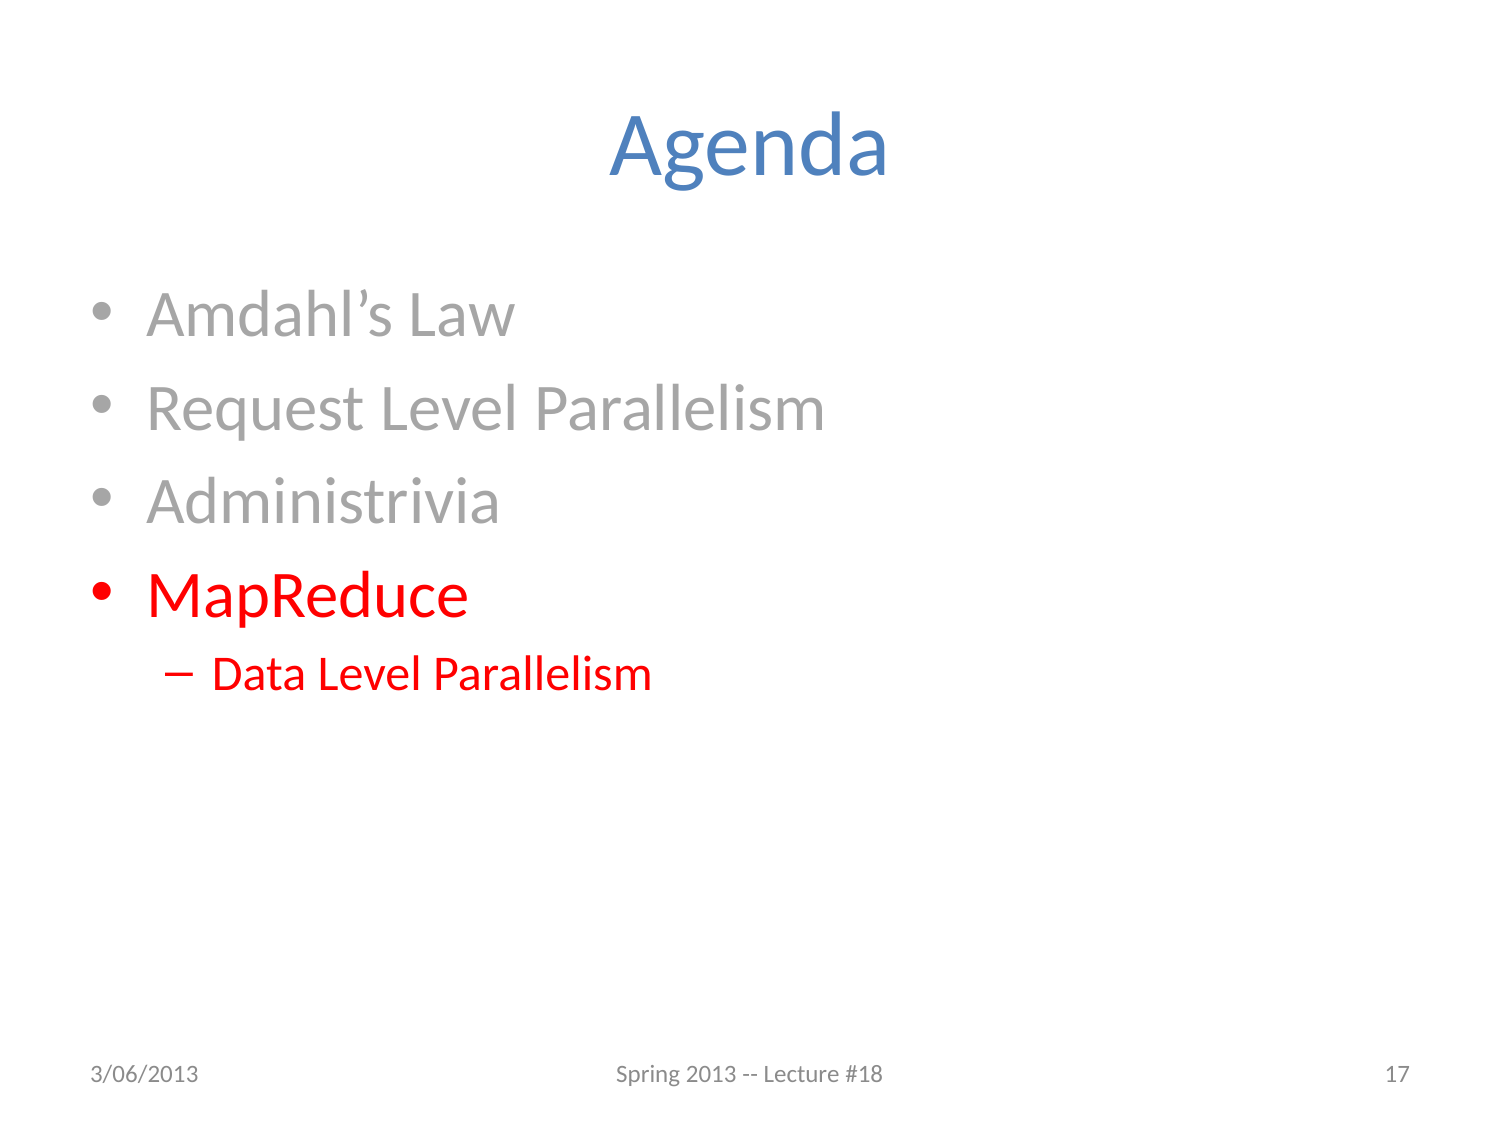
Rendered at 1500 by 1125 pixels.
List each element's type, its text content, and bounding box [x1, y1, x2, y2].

list Amdahl’s Law Request Level Parallelism Administrivia MapReduce Data Level Parallelism [75, 262, 1425, 1073]
slide_number 17 [1074, 1042, 1425, 1103]
footer Spring 2013 -- Lecture #18 [512, 1042, 988, 1103]
title Agenda [75, 45, 1425, 233]
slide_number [75, 1042, 425, 1103]
